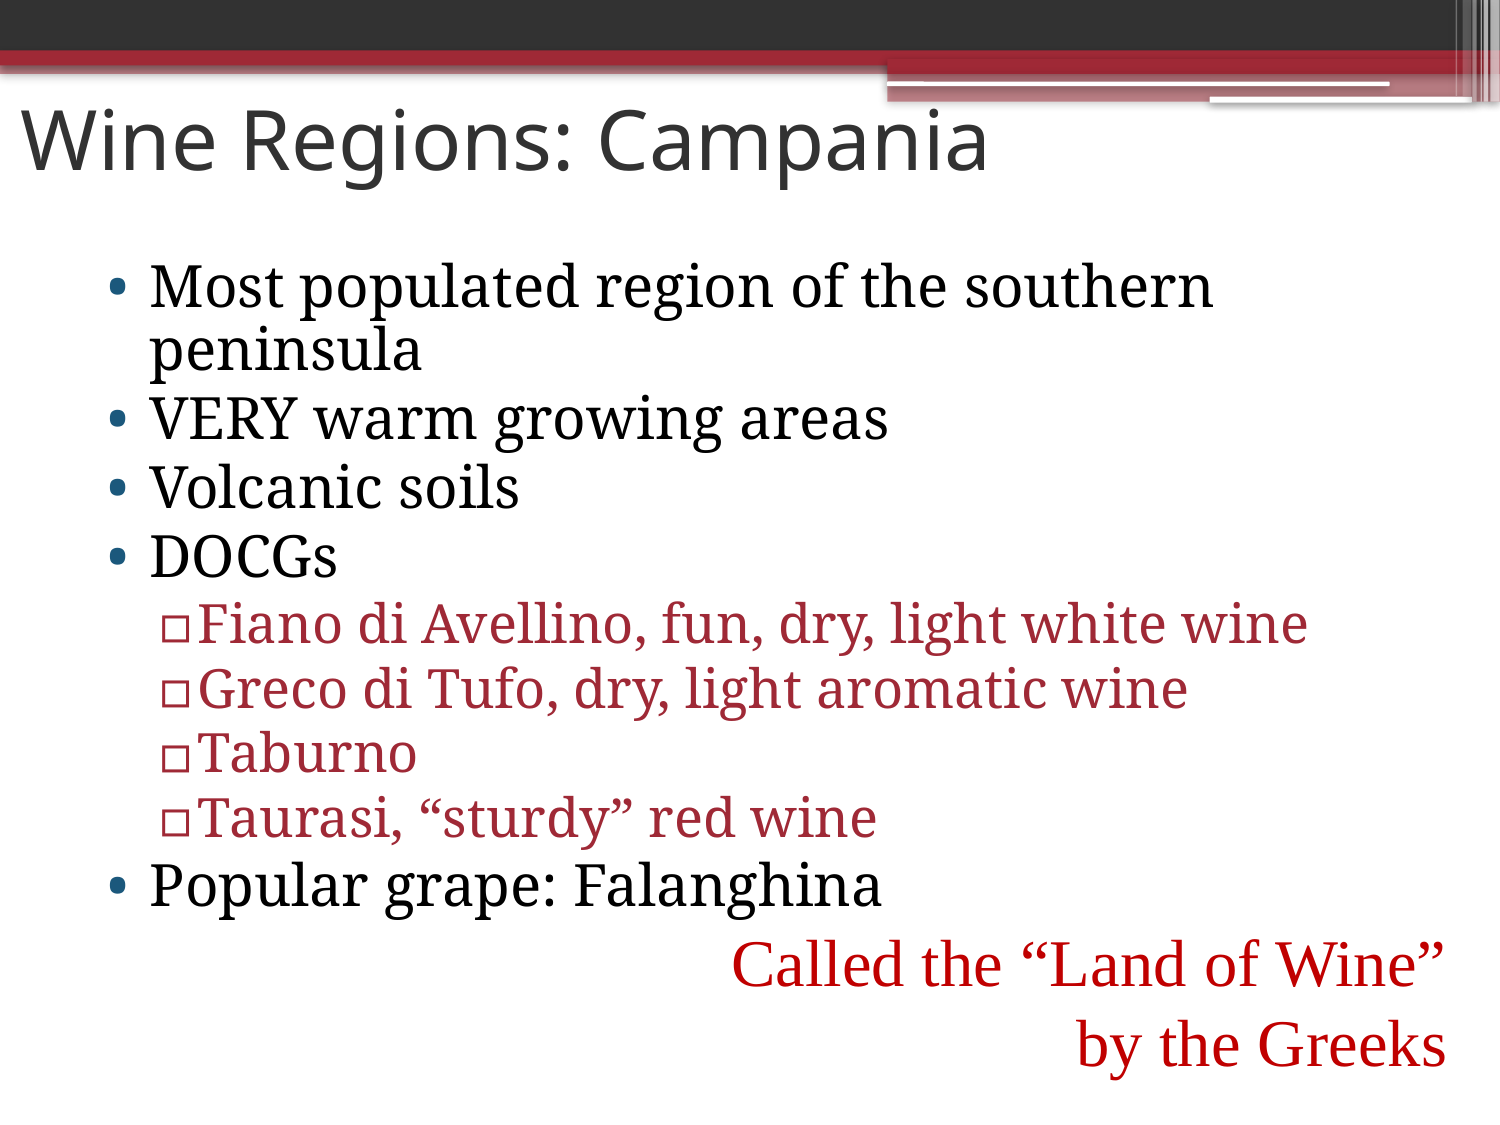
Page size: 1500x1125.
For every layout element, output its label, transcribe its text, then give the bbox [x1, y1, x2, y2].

text_box Called the “Land of Wine” by the Greeks [675, 912, 1463, 1088]
title Wine Regions: Campania [6, 50, 1500, 225]
list Most populated region of the southern peninsula VERY warm growing areas Volcanic soils DOCGs Fiano di Avellino, fun, dry, light white wine Greco di Tufo, dry, light aromatic wine Taburno Taurasi, “sturdy” red wine Popular grape: Falanghina [75, 249, 1463, 1075]
